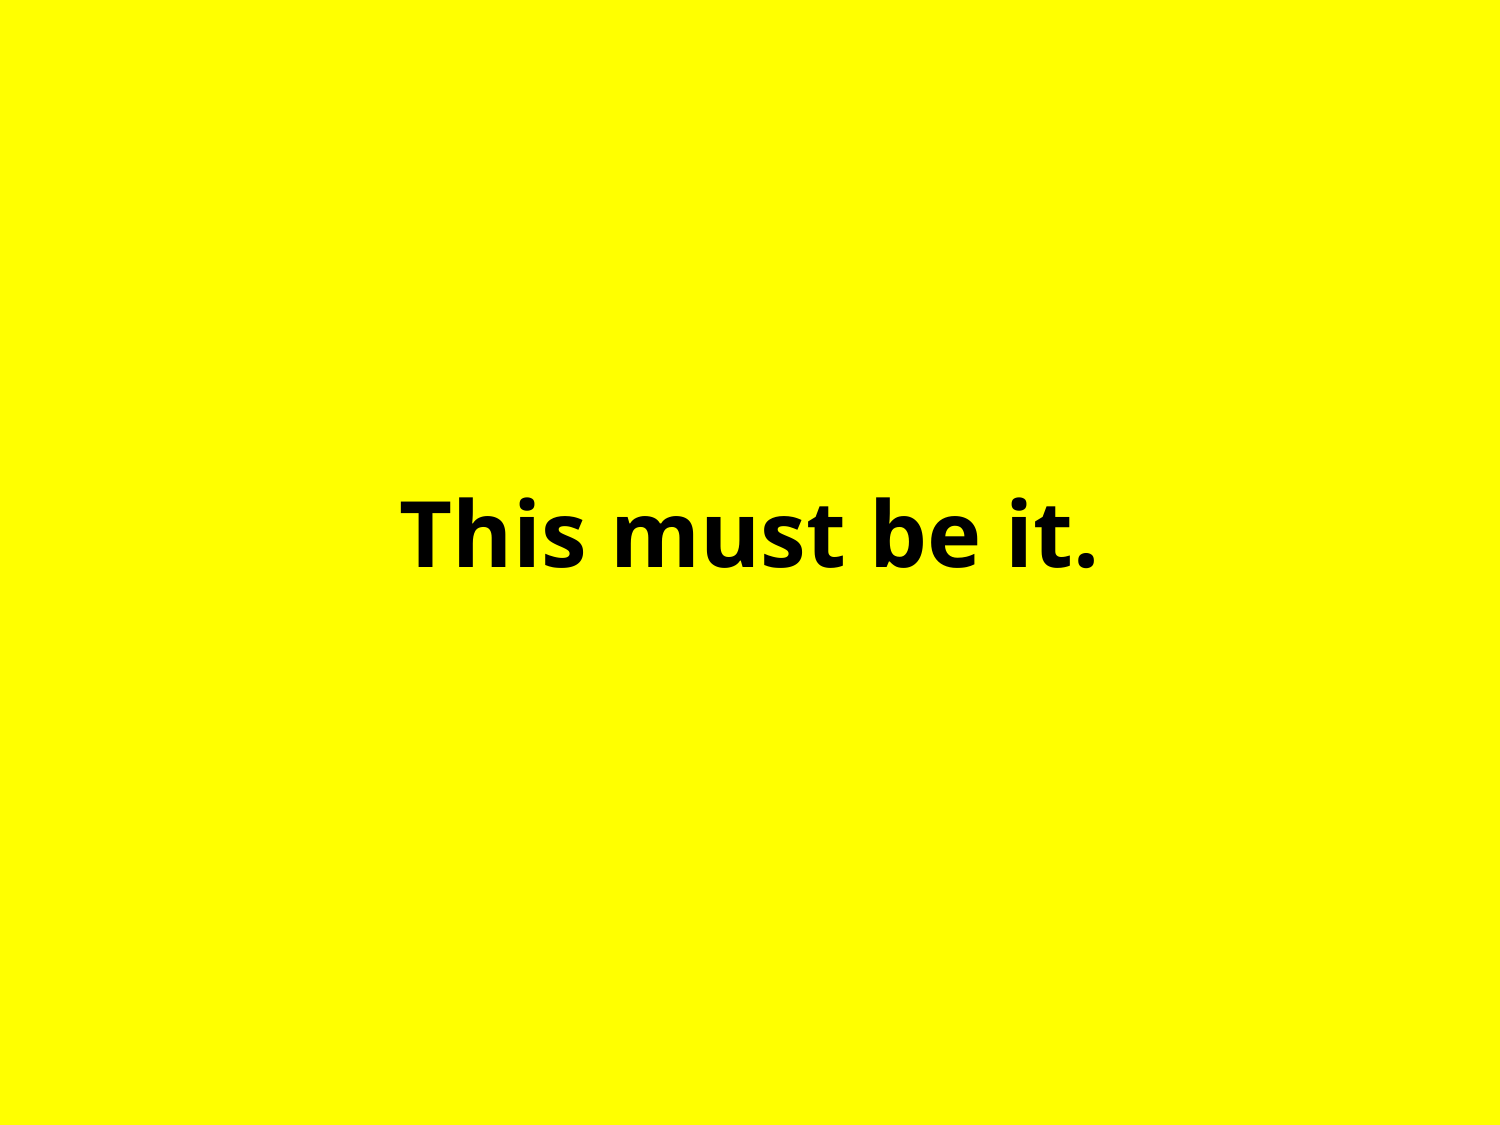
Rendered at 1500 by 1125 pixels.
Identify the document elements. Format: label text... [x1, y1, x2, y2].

title This must be it. [112, 437, 1388, 625]
